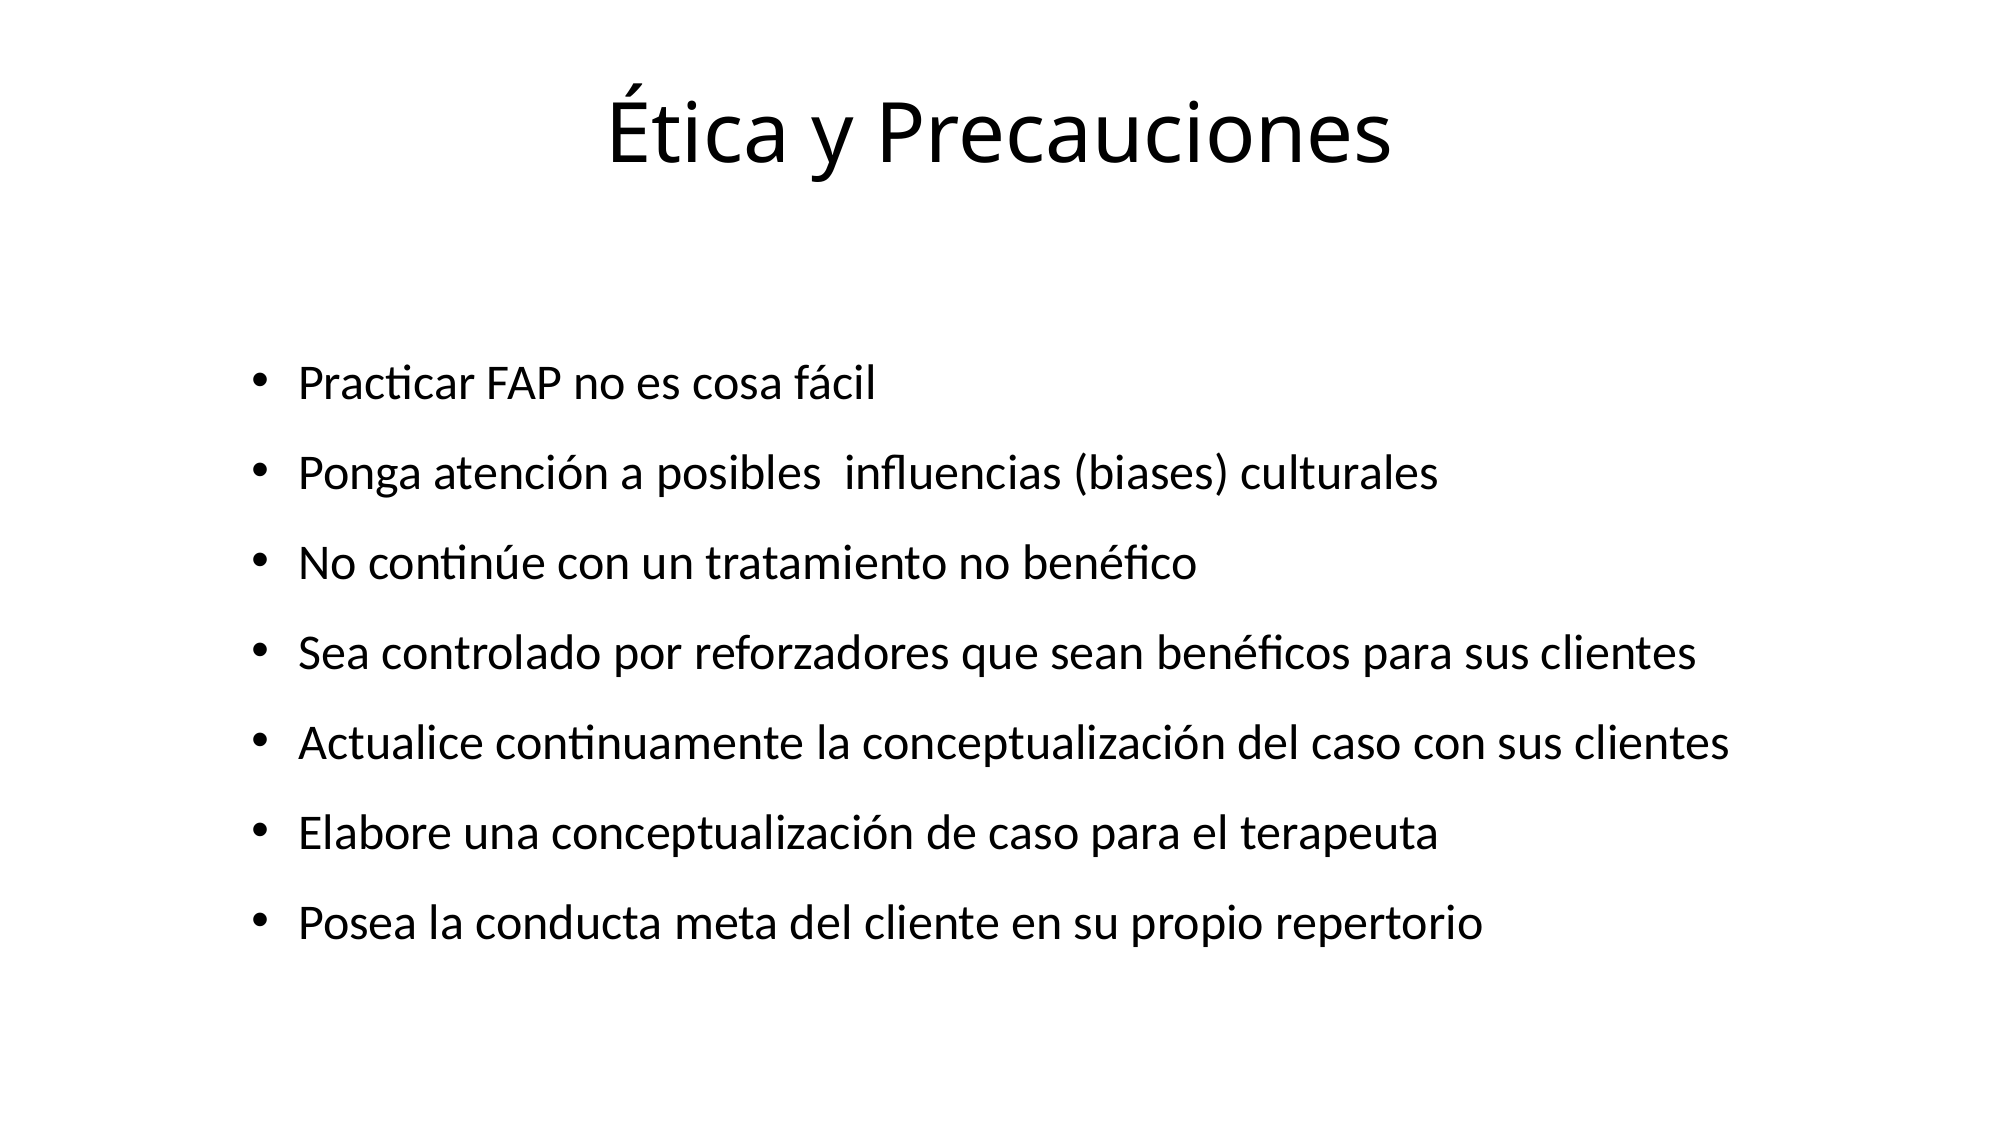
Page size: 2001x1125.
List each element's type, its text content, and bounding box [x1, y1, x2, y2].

title Ética y Precauciones [137, 59, 1863, 211]
text_box Practicar FAP no es cosa fácil Ponga atención a posibles influencias (biases) culturales No continúe con un tratamiento no benéfico Sea controlado por reforzadores que sean benéficos para sus clientes Actualice continuamente la conceptualización del caso con sus clientes Elabore una conceptualización de caso para el terapeuta Posea la conducta meta del cliente en su propio repertorio [236, 312, 1764, 957]
